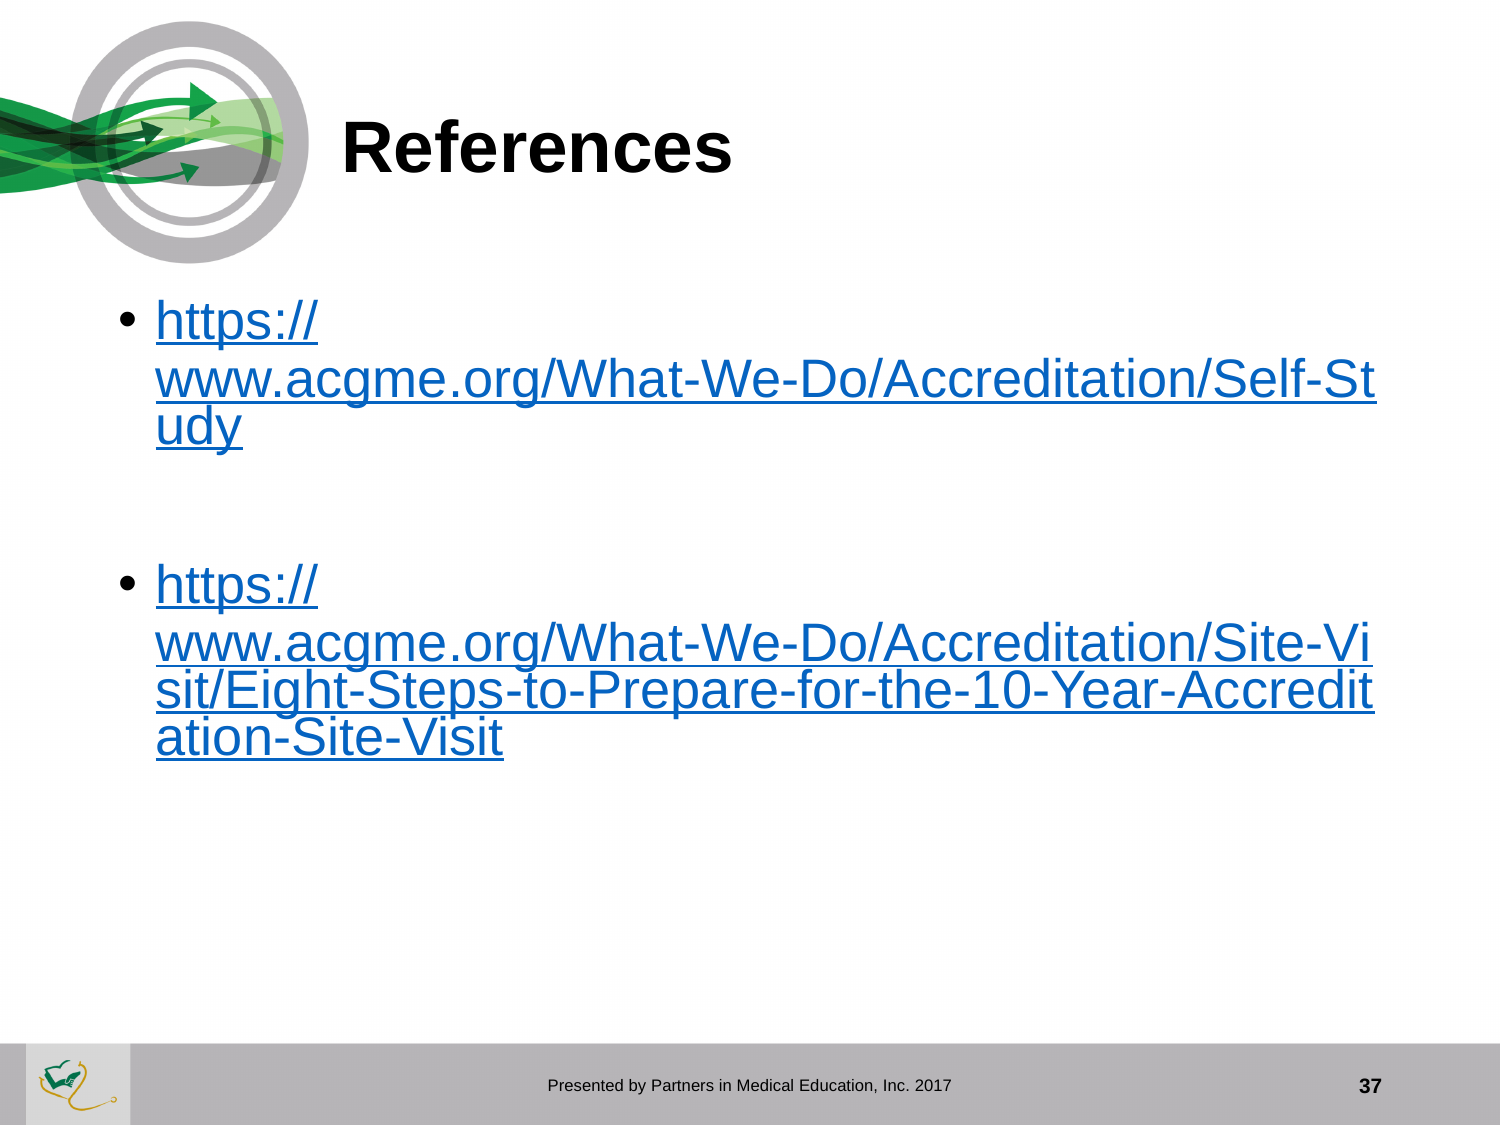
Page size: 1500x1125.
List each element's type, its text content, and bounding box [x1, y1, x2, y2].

slide_number 37 [1059, 1055, 1397, 1116]
picture [0, 0, 1500, 1125]
title References [326, 40, 1397, 258]
list https://www.acgme.org/What-We-Do/Accreditation/Self-Study https://www.acgme.org/What-We-Do/Accreditation/Site-Visit/Eight-Steps-to-Prepare-for-the-10-Year-Accreditation-Site-Visit [103, 285, 1397, 1014]
footer Presented by Partners in Medical Education, Inc. 2017 [496, 1055, 1004, 1116]
